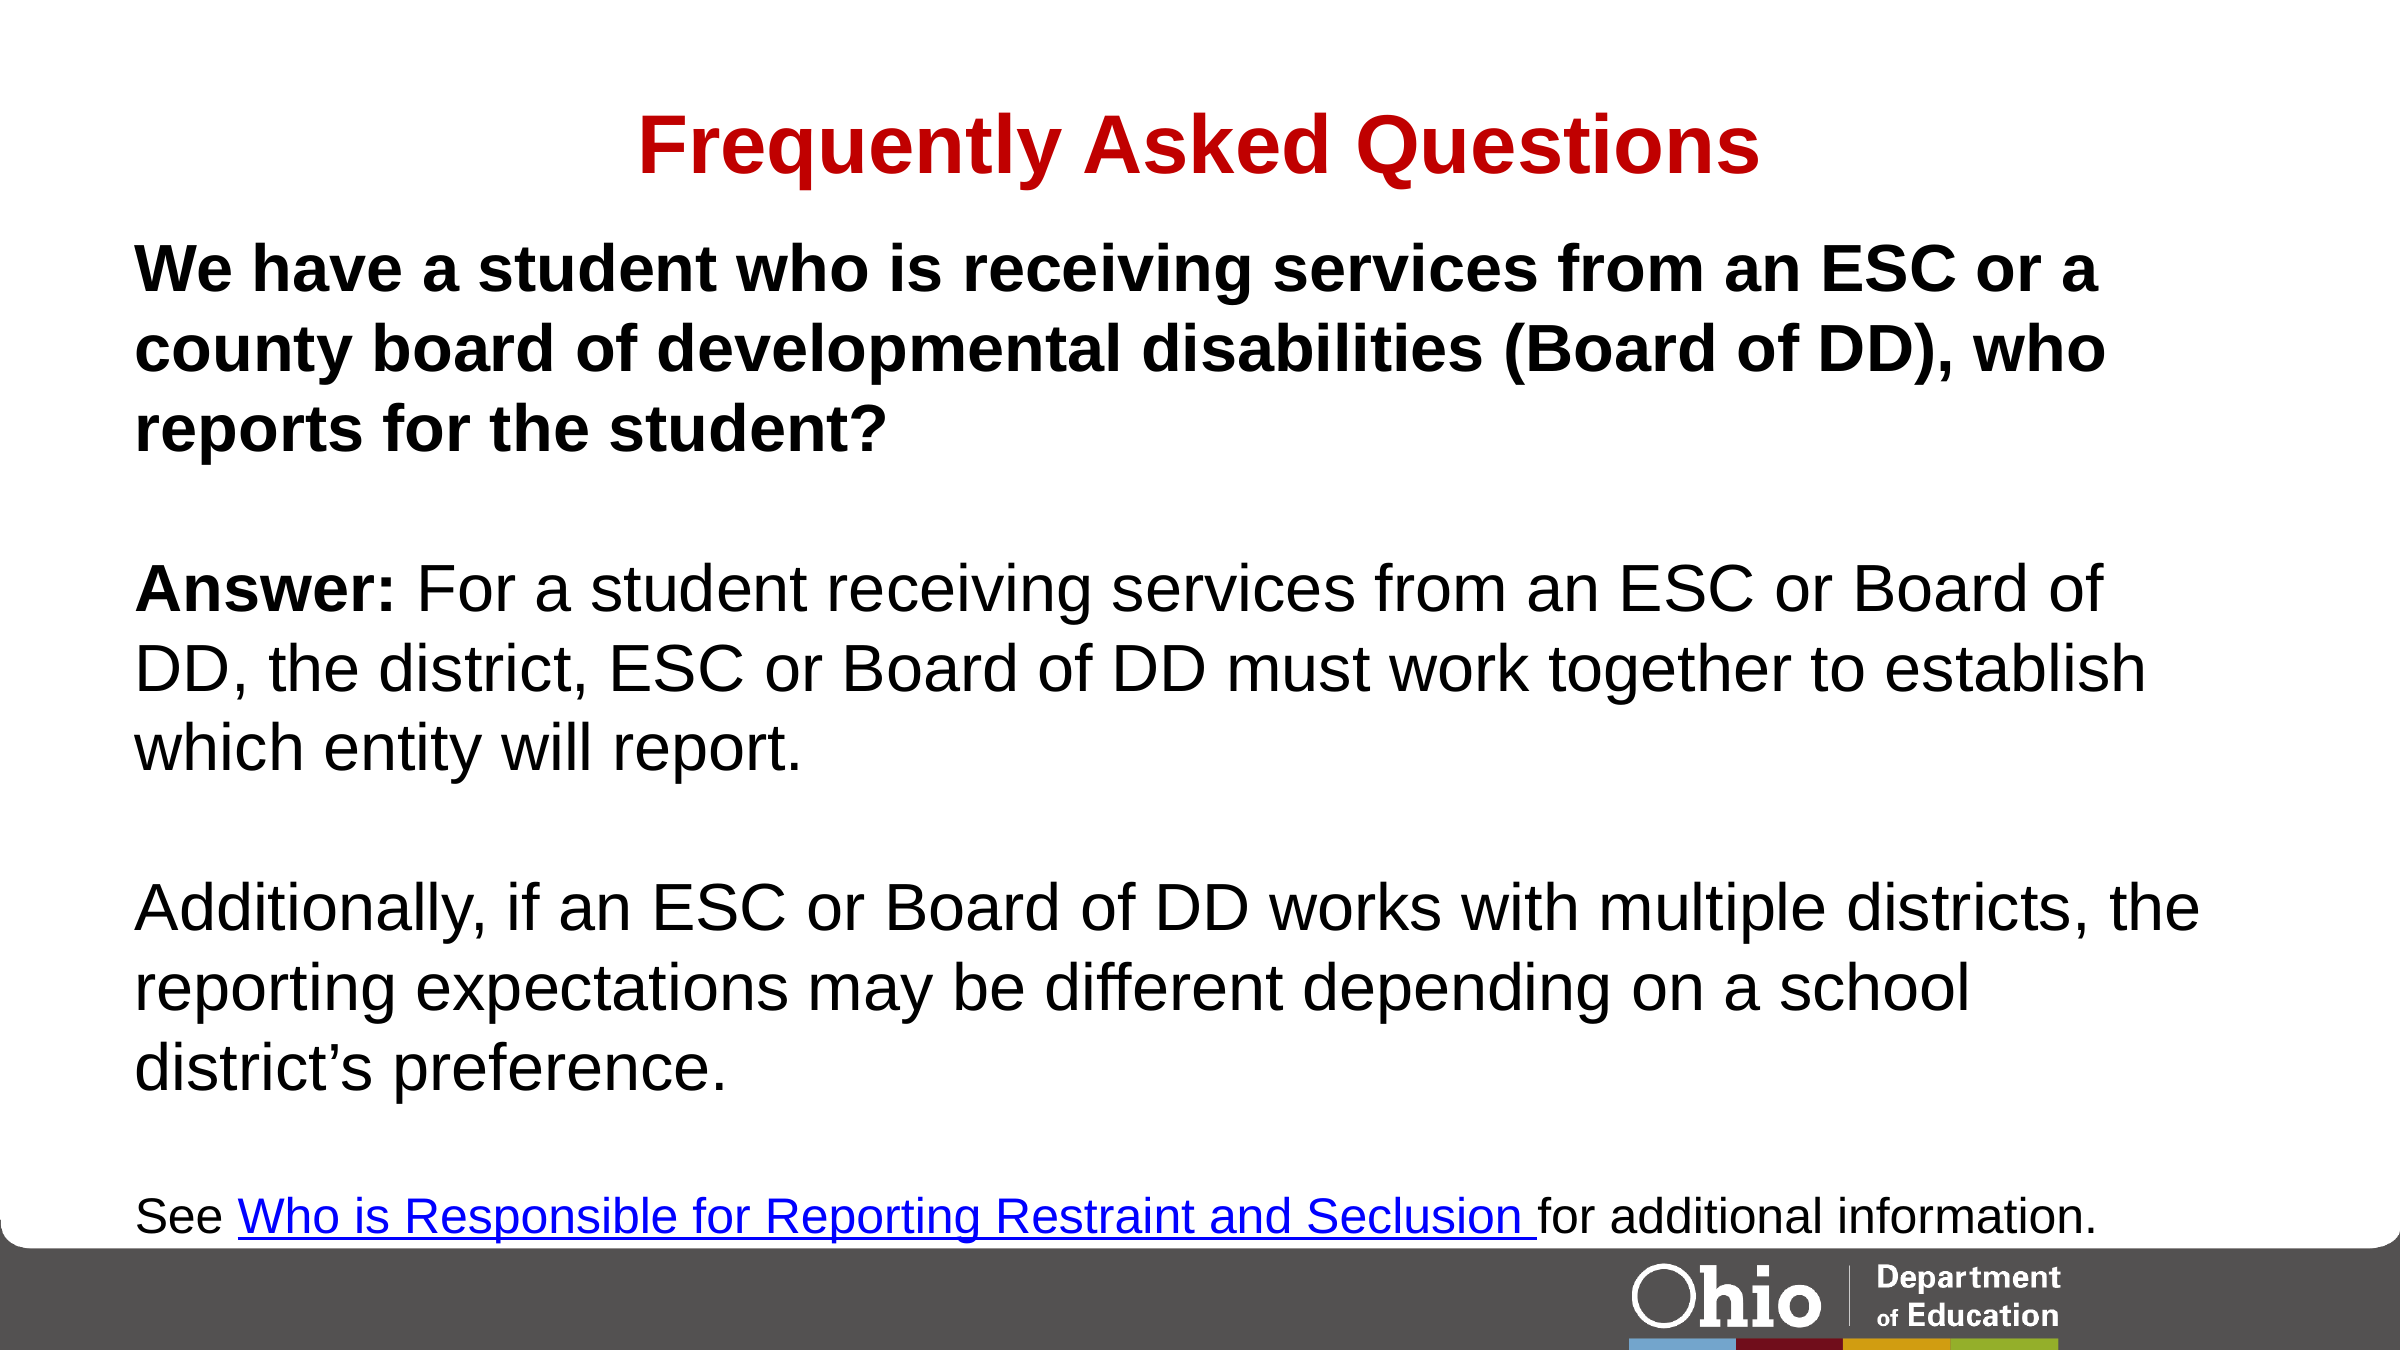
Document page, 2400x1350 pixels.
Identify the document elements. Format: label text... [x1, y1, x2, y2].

text_box We have a student who is receiving services from an ESC or a county board of developmental disabilities (Board of DD), who reports for the student? Answer: For a student receiving services from an ESC or Board of DD, the district, ESC or Board of DD must work together to establish which entity will report. Additionally, if an ESC or Board of DD works with multiple districts, the reporting expectations may be different depending on a school district’s preference. See Who is Responsible for Reporting Restraint and Seclusion for additional information. [119, 217, 2240, 1252]
title Frequently Asked Questions [120, 90, 2280, 191]
picture [0, 1209, 2400, 1350]
